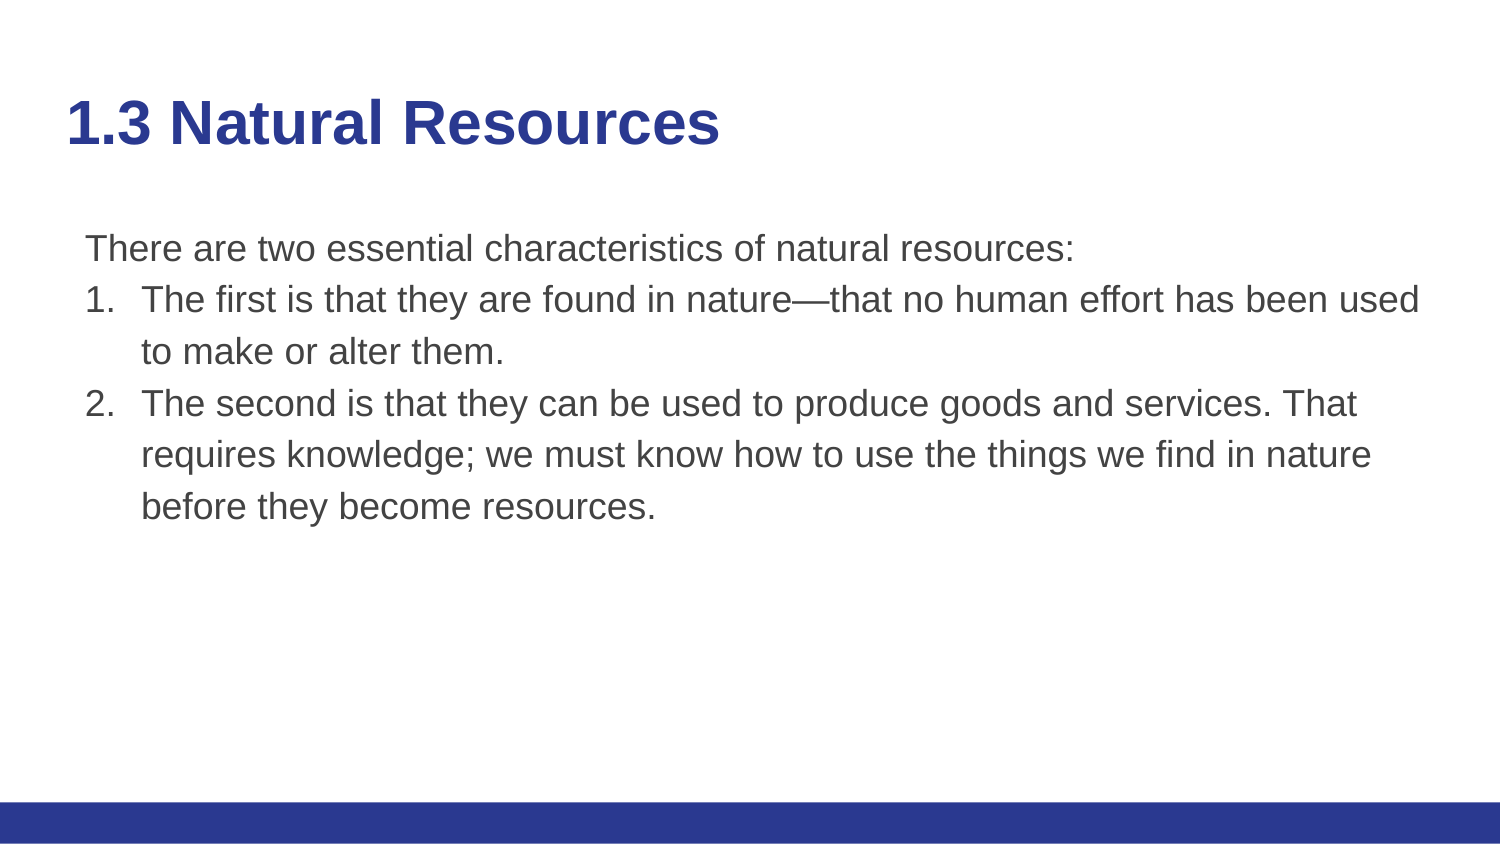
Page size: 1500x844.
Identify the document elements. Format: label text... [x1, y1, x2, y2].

title 1.3 Natural Resources [51, 67, 1449, 167]
list There are two essential characteristics of natural resources: The first is that they are found in nature—that no human effort has been used to make or alter them. The second is that they can be used to produce goods and services. That requires knowledge; we must know how to use the things we find in nature before they become resources. [51, 201, 1449, 750]
